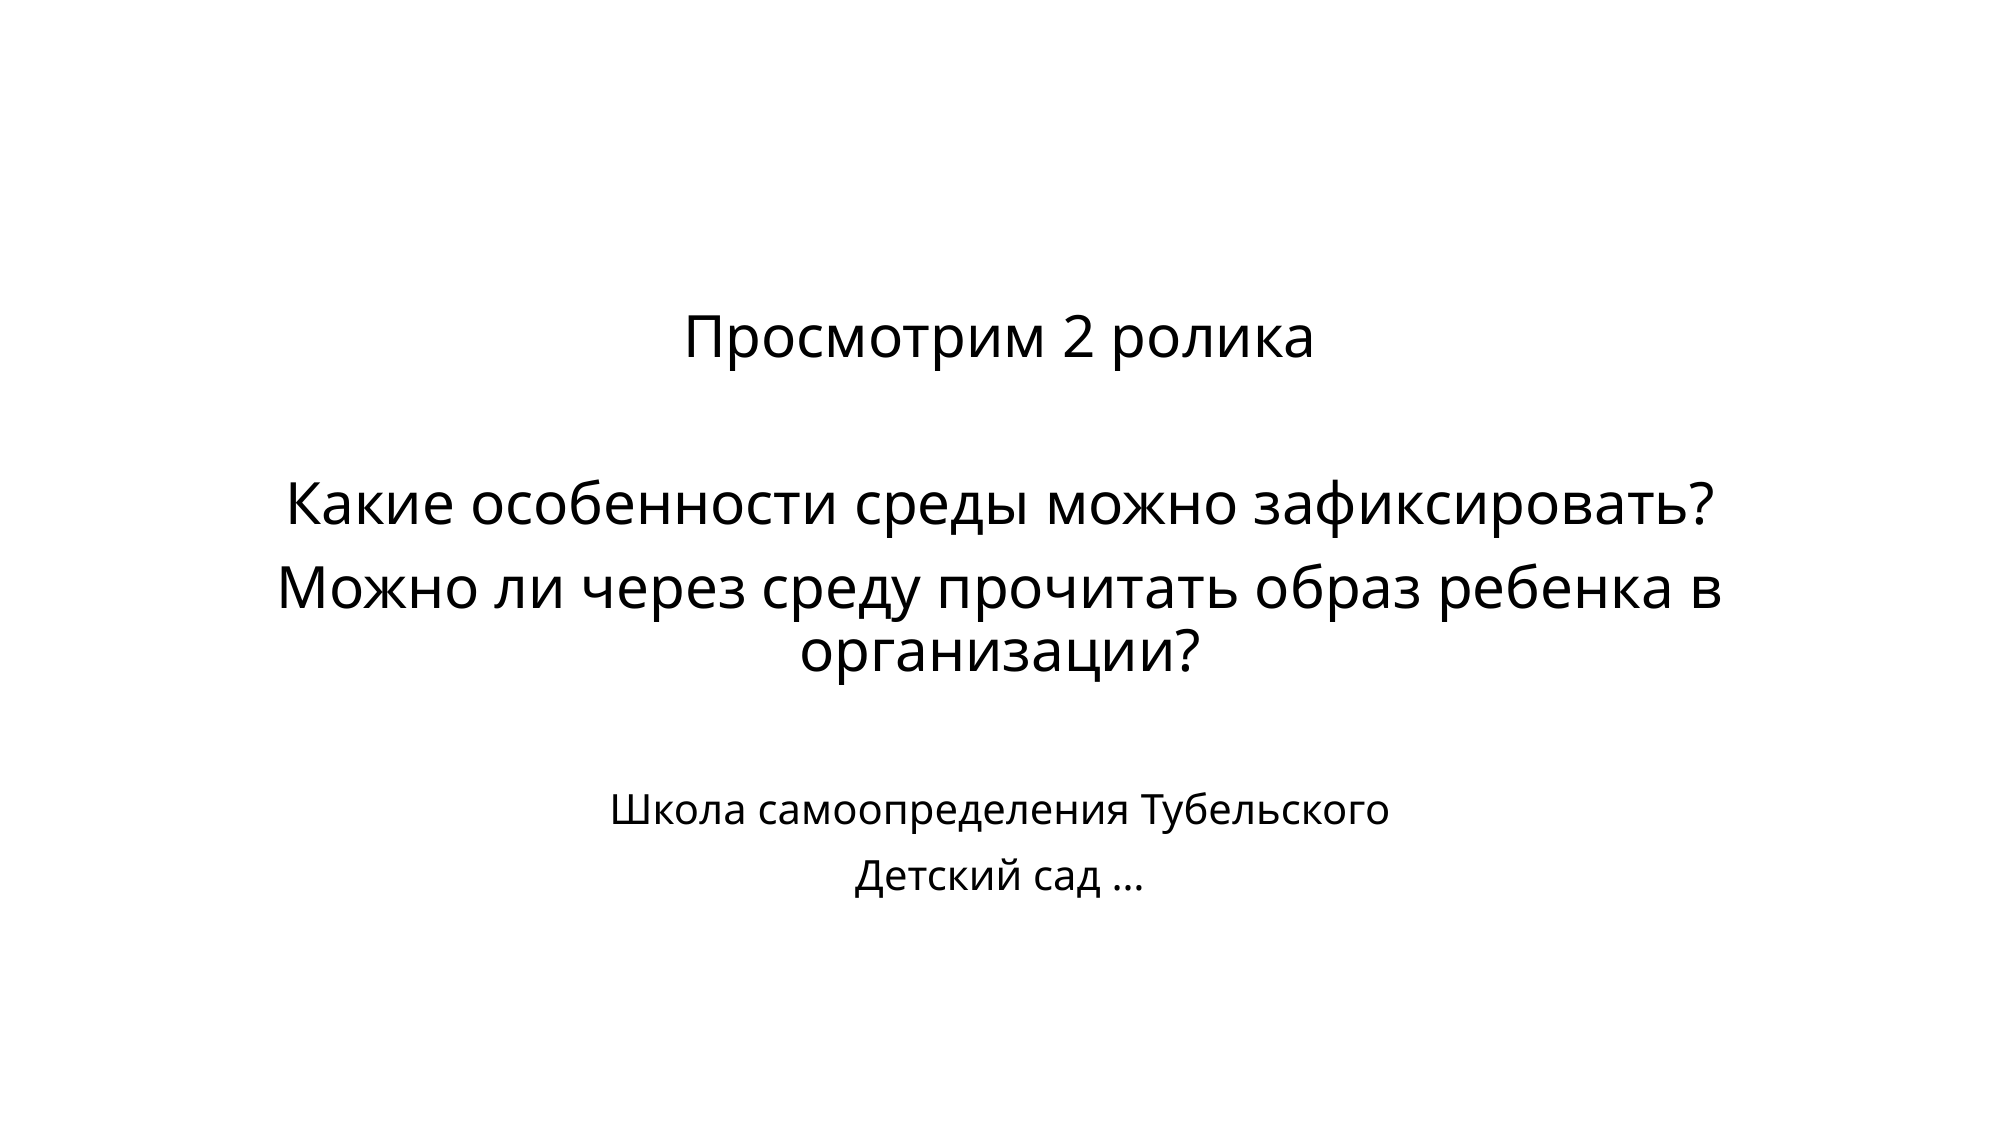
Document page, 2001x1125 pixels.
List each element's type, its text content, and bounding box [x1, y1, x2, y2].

list Просмотрим 2 ролика Какие особенности среды можно зафиксировать? Можно ли через среду прочитать образ ребенка в организации? Школа самоопределения Тубельского Детский сад … [137, 299, 1863, 1014]
